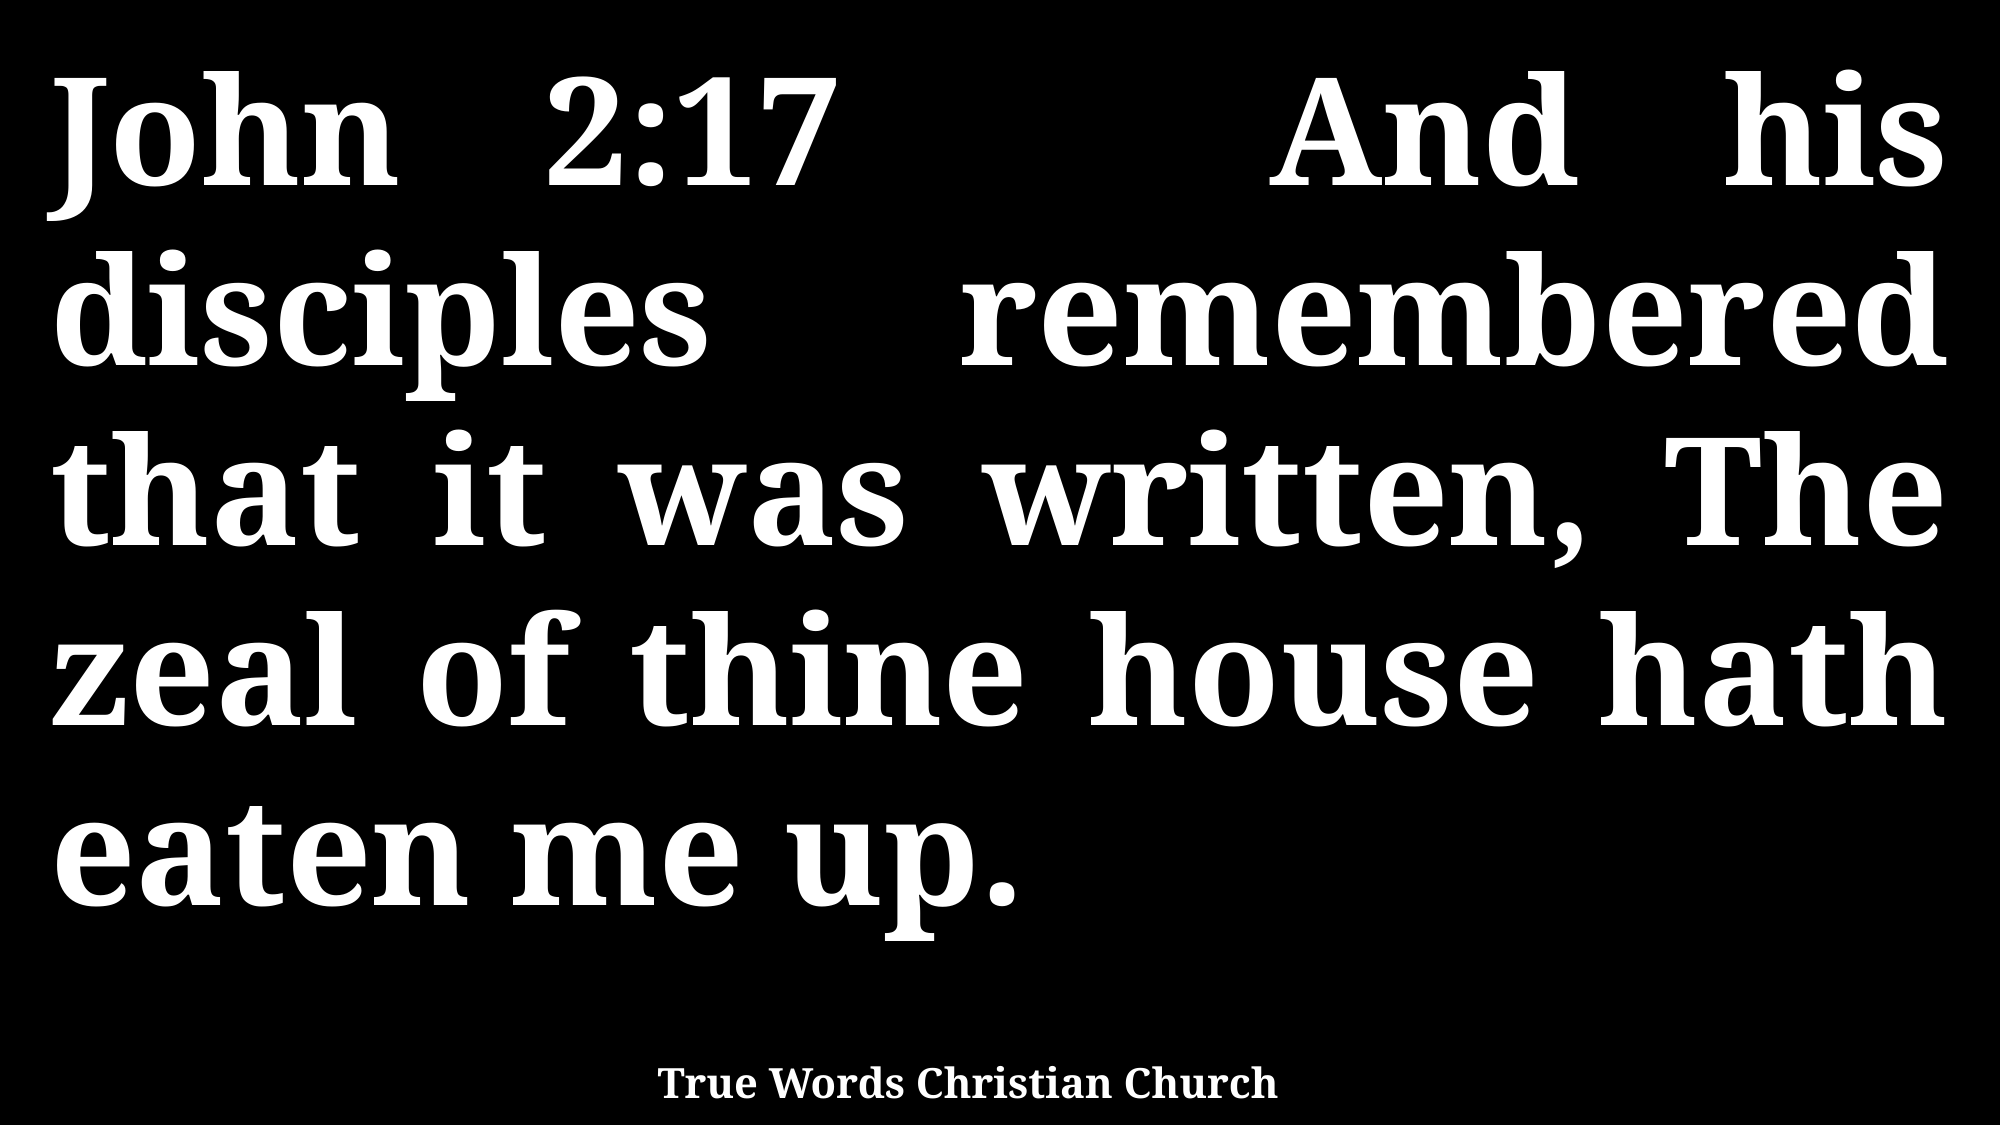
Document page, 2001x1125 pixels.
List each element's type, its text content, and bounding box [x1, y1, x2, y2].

text_box John 2:17 And his disciples remembered that it was written, The zeal of thine house hath eaten me up. [35, 28, 1965, 943]
text_box True Words Christian Church [642, 1049, 1294, 1114]
